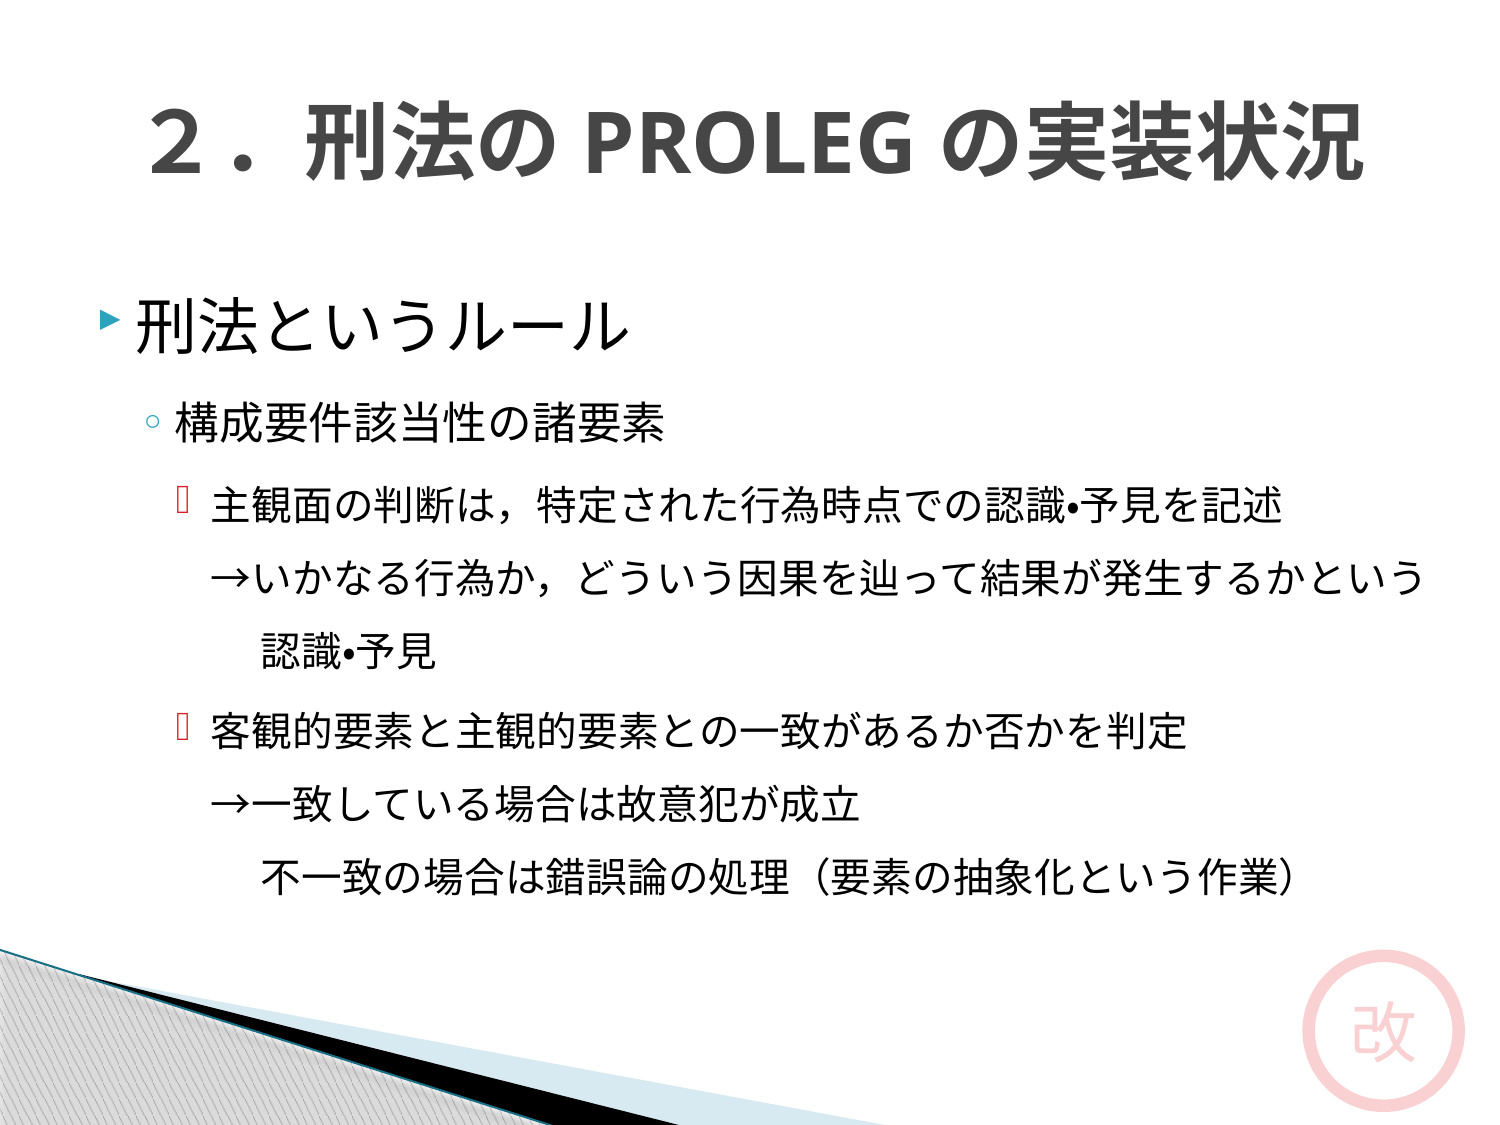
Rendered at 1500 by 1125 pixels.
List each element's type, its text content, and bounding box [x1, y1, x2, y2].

title ２．刑法のPROLEGの実装状況 [75, 45, 1425, 233]
text_box 改 [1304, 951, 1464, 1111]
list 刑法というルール 構成要件該当性の諸要素 主観面の判断は，特定された行為時点での認識・予見を記述 →いかなる行為か，どういう因果を辿って結果が発生するかという 認識・予見 客観的要素と主観的要素との一致があるか否かを判定 →一致している場合は故意犯が成立 不一致の場合は錯誤論の処理（要素の抽象化という作業） [64, 243, 1447, 986]
